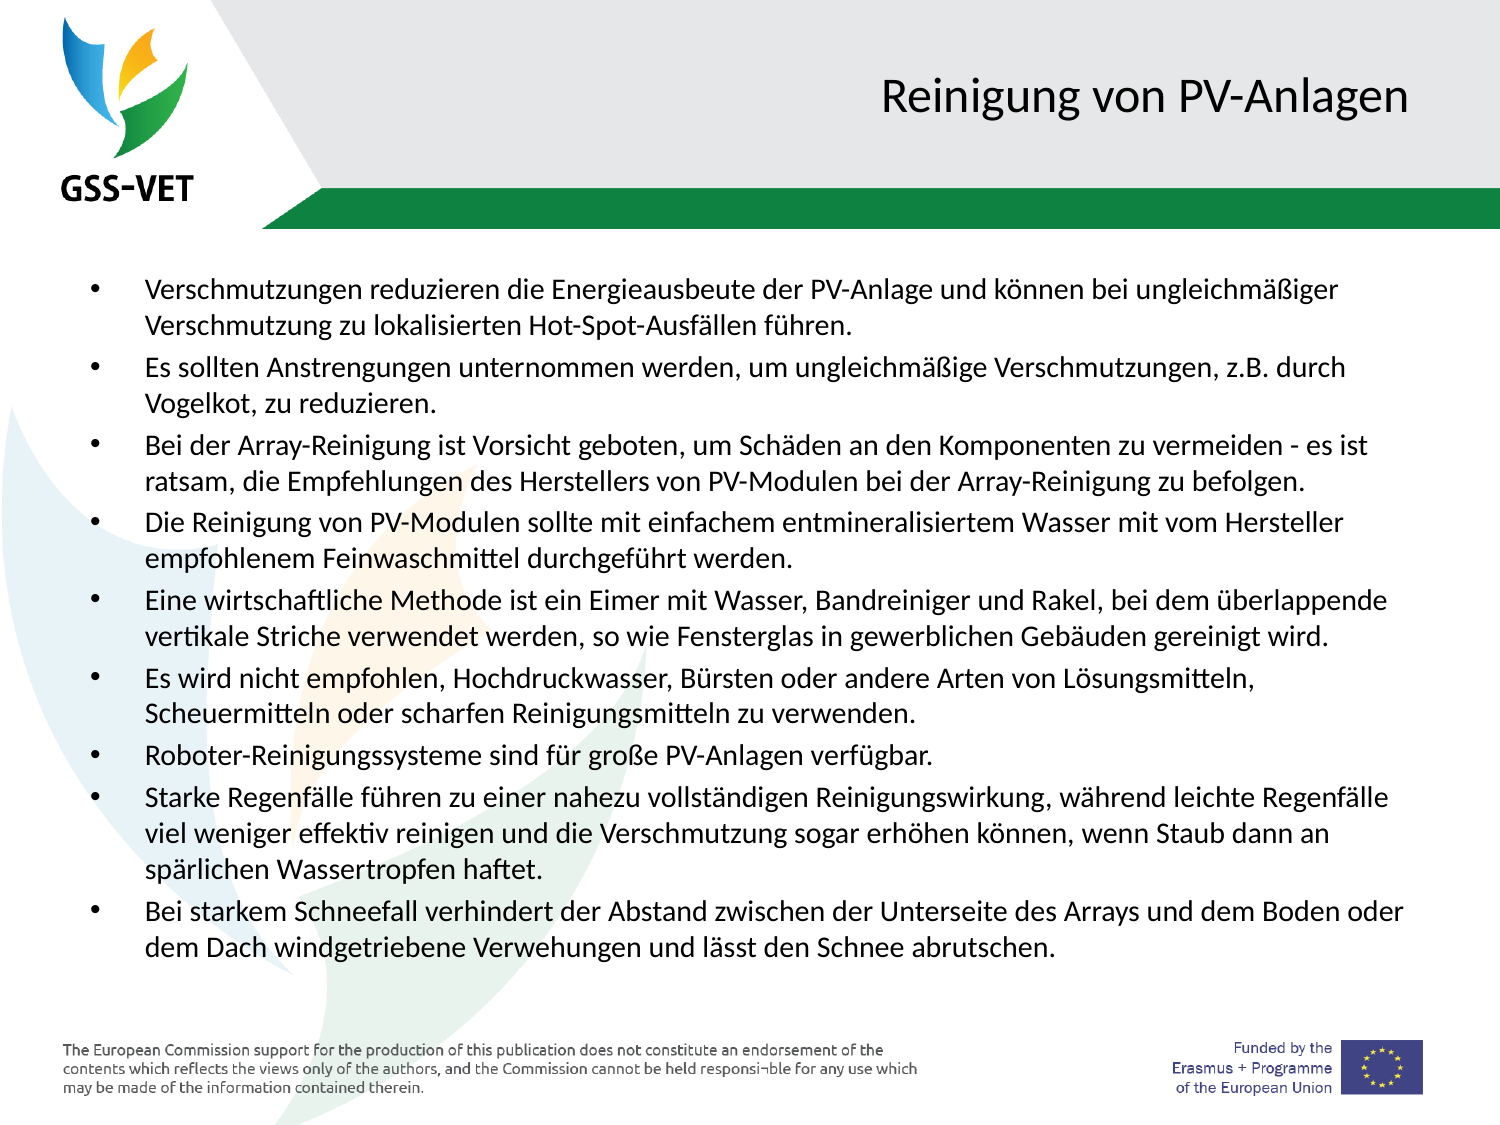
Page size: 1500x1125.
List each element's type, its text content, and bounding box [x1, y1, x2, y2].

list Verschmutzungen reduzieren die Energieausbeute der PV-Anlage und können bei ungleichmäßiger Verschmutzung zu lokalisierten Hot-Spot-Ausfällen führen. Es sollten Anstrengungen unternommen werden, um ungleichmäßige Verschmutzungen, z.B. durch Vogelkot, zu reduzieren. Bei der Array-Reinigung ist Vorsicht geboten, um Schäden an den Komponenten zu vermeiden - es ist ratsam, die Empfehlungen des Herstellers von PV-Modulen bei der Array-Reinigung zu befolgen. Die Reinigung von PV-Modulen sollte mit einfachem entmineralisiertem Wasser mit vom Hersteller empfohlenem Feinwaschmittel durchgeführt werden. Eine wirtschaftliche Methode ist ein Eimer mit Wasser, Bandreiniger und Rakel, bei dem überlappende vertikale Striche verwendet werden, so wie Fensterglas in gewerblichen Gebäuden gereinigt wird. Es wird nicht empfohlen, Hochdruckwasser, Bürsten oder andere Arten von Lösungsmitteln, Scheuermitteln oder scharfen Reinigungsmitteln zu verwenden. Roboter-Reinigungssysteme sind für große PV-Anlagen verfügbar. Starke Regenfälle führen zu einer nahezu vollständigen Reinigungswirkung, während leichte Regenfälle viel weniger effektiv reinigen und die Verschmutzung sogar erhöhen können, wenn Staub dann an spärlichen Wassertropfen haftet. Bei starkem Schneefall verhindert der Abstand zwischen der Unterseite des Arrays und dem Boden oder dem Dach windgetriebene Verwehungen und lässt den Schnee abrutschen. [75, 262, 1425, 1005]
title Reinigung von PV-Anlagen [324, 0, 1425, 185]
picture [0, 0, 1500, 1125]
